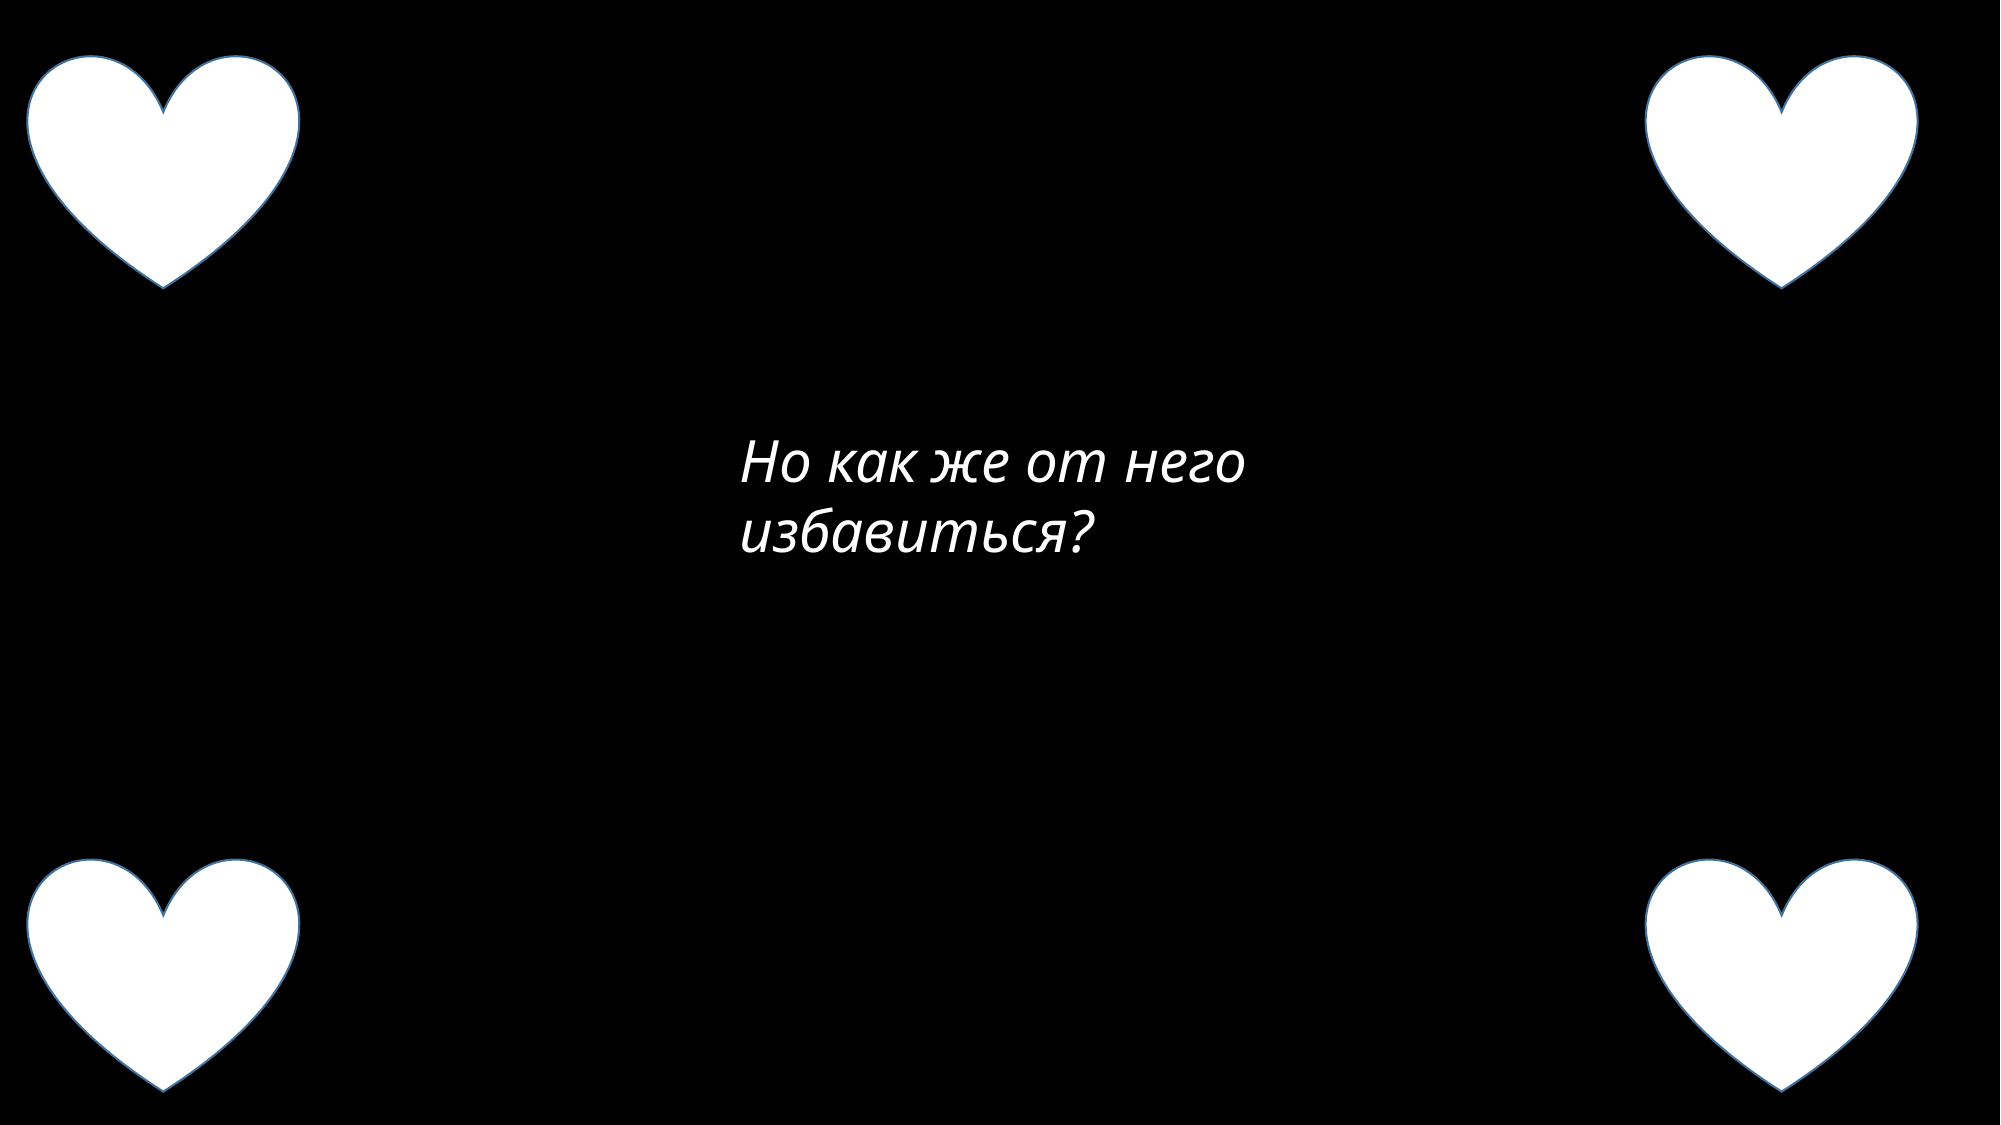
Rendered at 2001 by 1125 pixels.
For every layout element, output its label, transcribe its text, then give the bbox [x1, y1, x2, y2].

text_box [26, 55, 301, 290]
text_box [1644, 858, 1919, 1093]
text_box [1644, 55, 1919, 290]
text_box Но как же от него избавиться? [725, 416, 1390, 572]
text_box [26, 858, 301, 1093]
